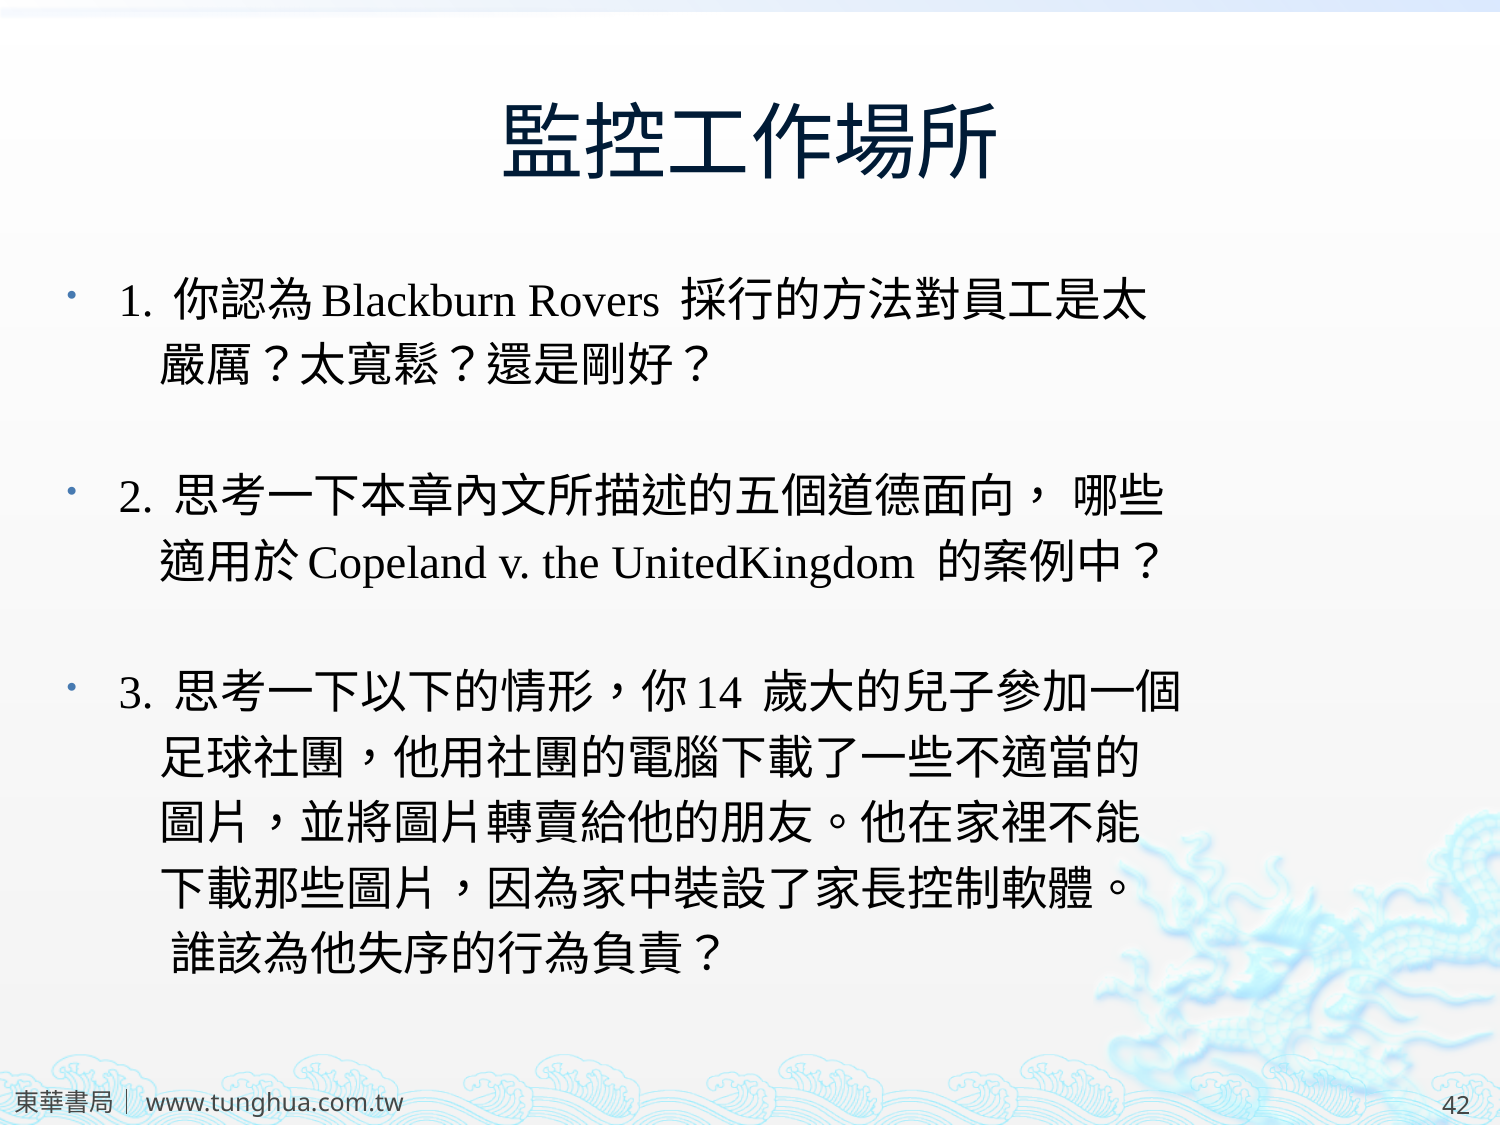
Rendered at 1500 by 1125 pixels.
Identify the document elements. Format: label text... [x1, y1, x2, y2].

title 監控工作場所 [75, 45, 1425, 233]
list 1. 你認為Blackburn Rovers 採行的方法對員工是太 嚴厲？太寬鬆？還是剛好？ 2. 思考一下本章內文所描述的五個道德面向， 哪些 適用於Copeland v. the UnitedKingdom 的案例中？ 3. 思考一下以下的情形，你14 歲大的兒子參加一個 足球社團，他用社團的電腦下載了一些不適當的 圖片，並將圖片轉賣給他的朋友。他在家裡不能 下載那些圖片，因為家中裝設了家長控制軟體。 誰該為他失序的行為負責？ [53, 262, 1453, 1005]
